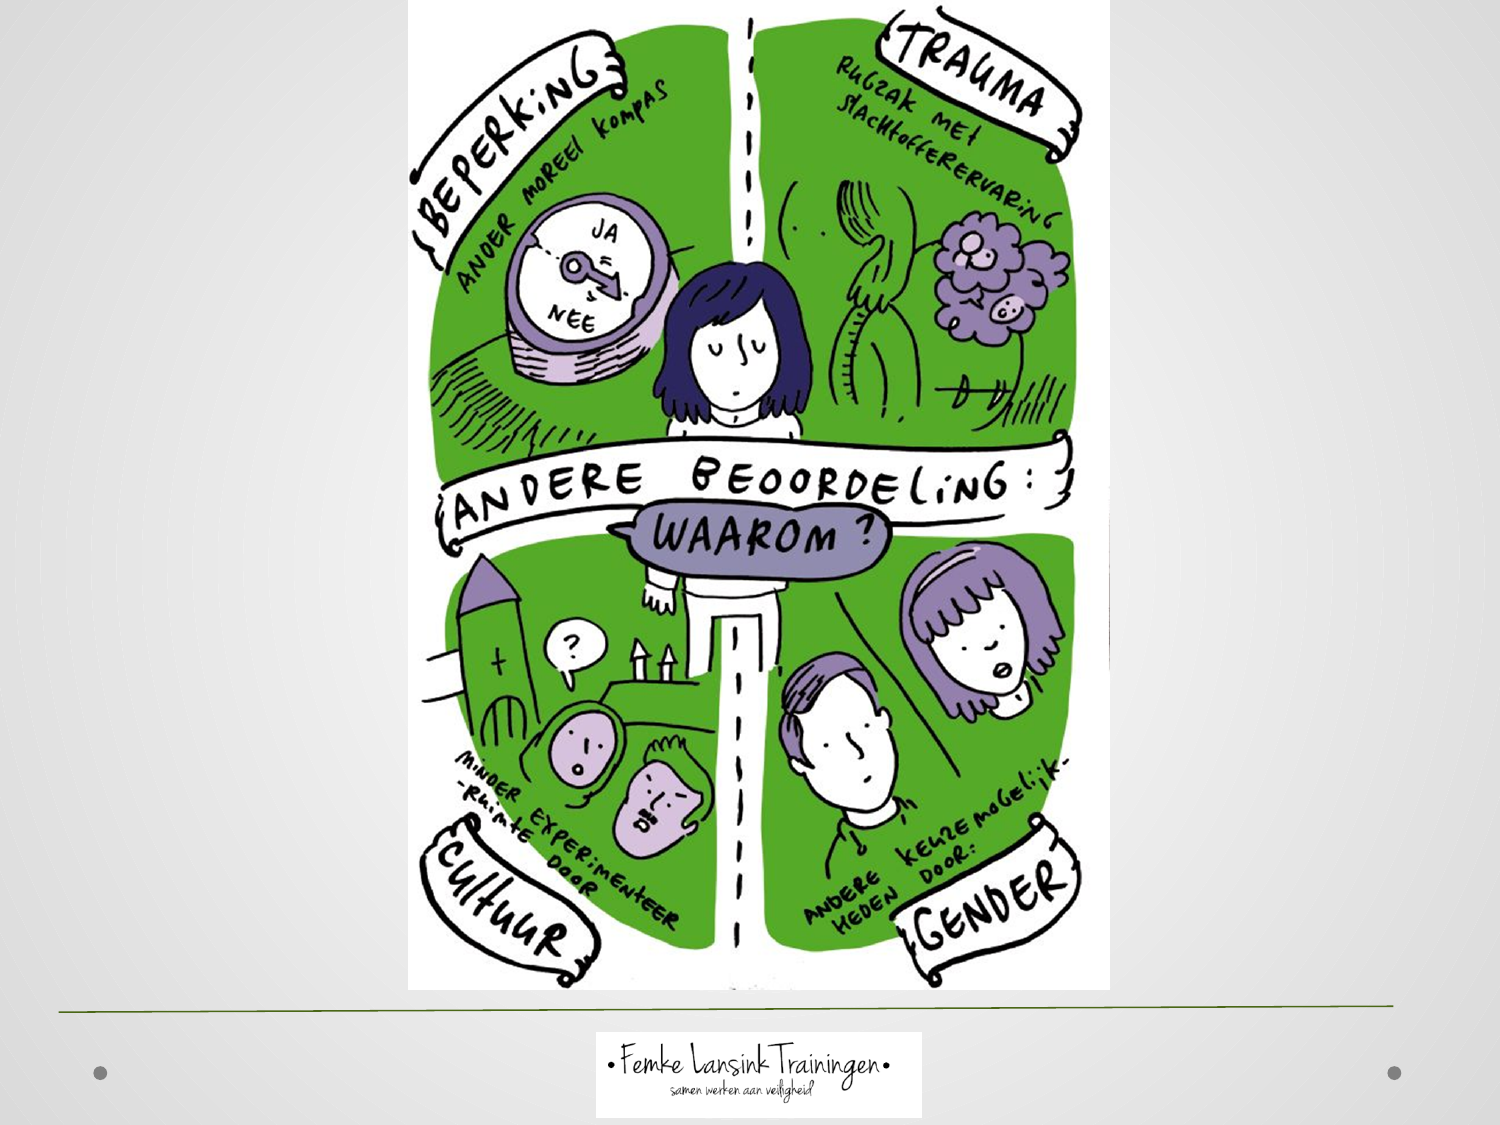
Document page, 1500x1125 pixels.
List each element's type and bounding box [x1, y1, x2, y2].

picture [408, 0, 1111, 990]
text_box [58, 1005, 1394, 1013]
picture [596, 1032, 922, 1118]
